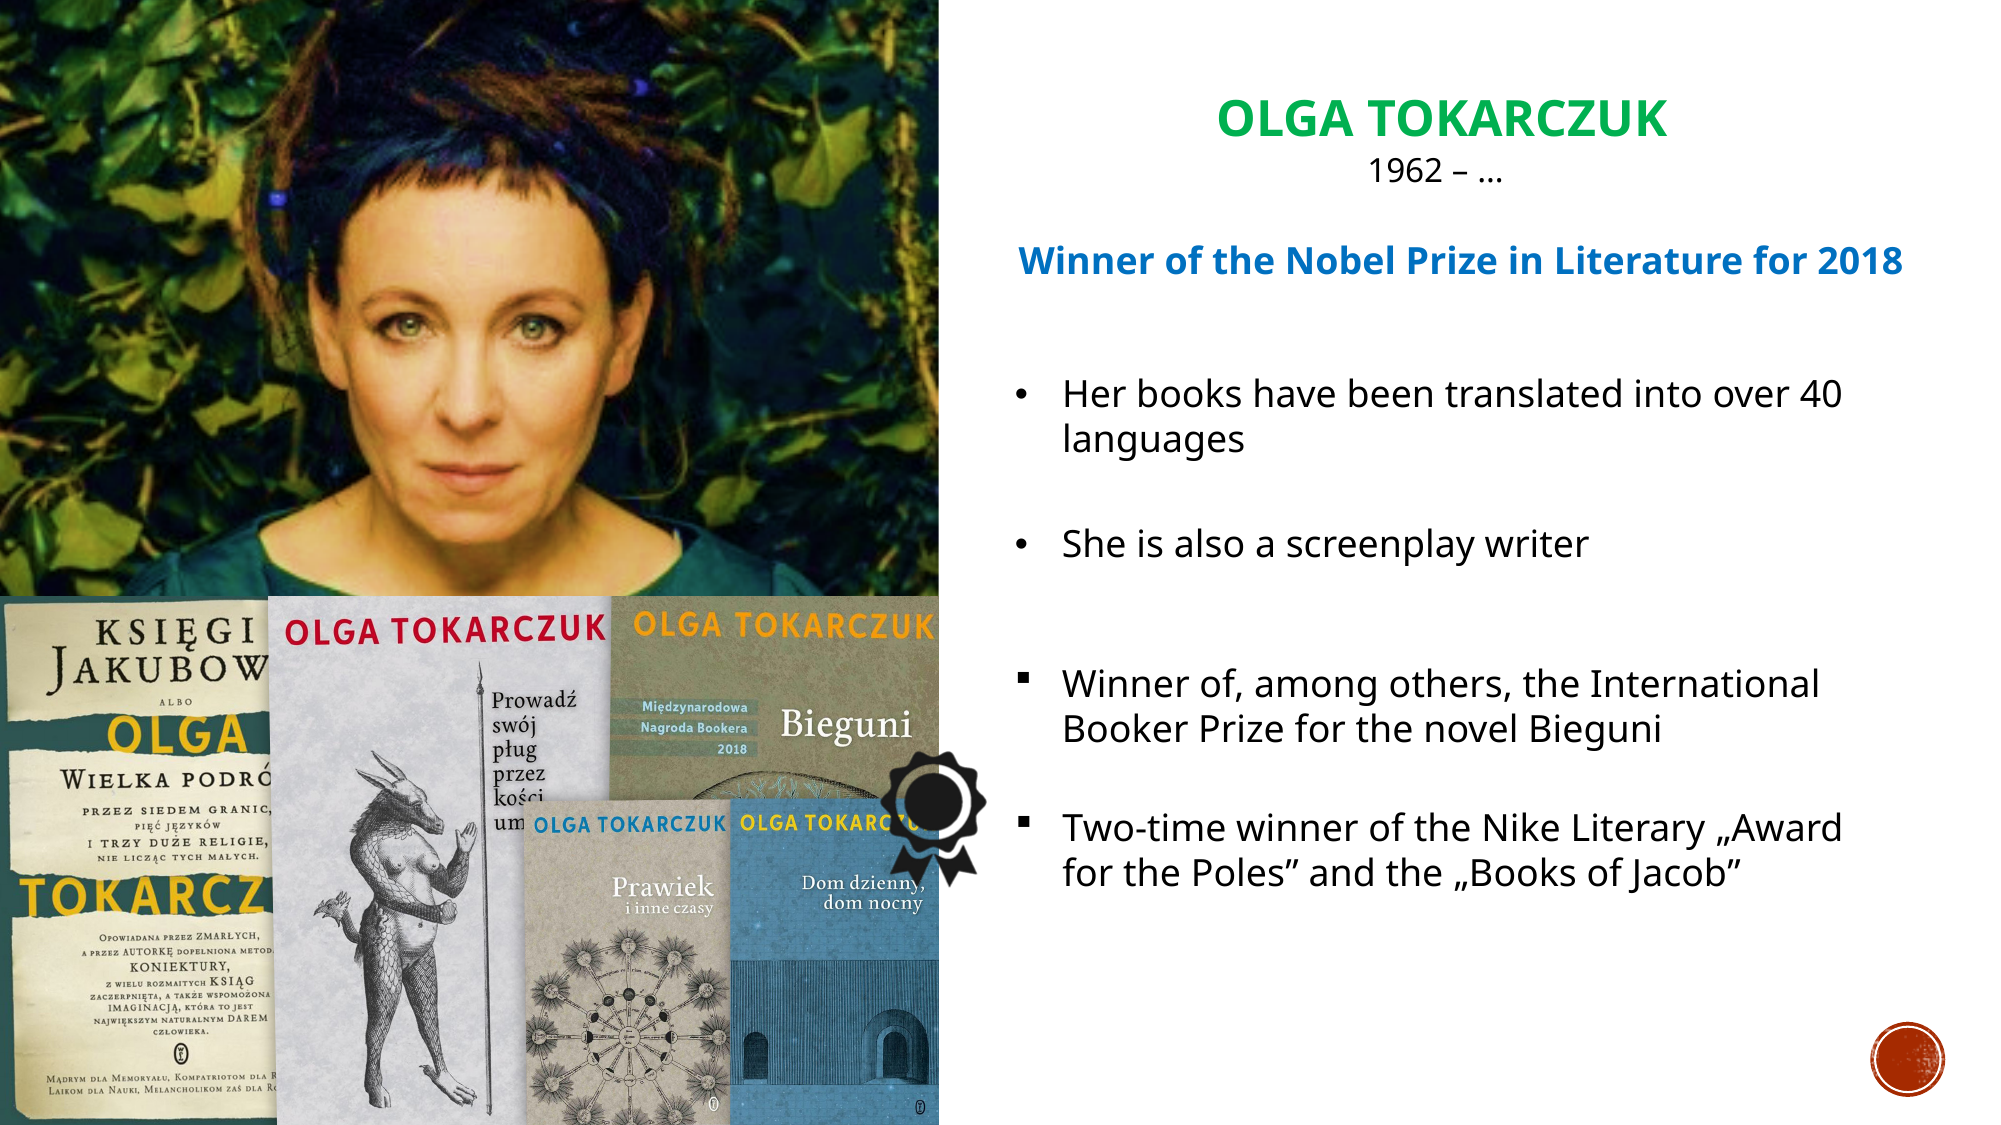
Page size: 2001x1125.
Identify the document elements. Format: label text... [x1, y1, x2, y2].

text_box She is also a screenplay writer [1000, 513, 1606, 573]
text_box 1962 – … [1352, 141, 1597, 197]
text_box Her books have been translated into over 40 languages [1000, 363, 2000, 513]
text_box Winner of, among others, the International Booker Prize for the novel Bieguni [1000, 652, 1866, 758]
picture [0, 0, 1046, 1125]
text_box OLGA TOKARCZUK Winner of the Nobel Prize in Literature for 2018 [945, 79, 1939, 335]
text_box Two-time winner of the Nike Literary „Award for the Poles” and the „Books of Jacob” [1046, 797, 1884, 902]
